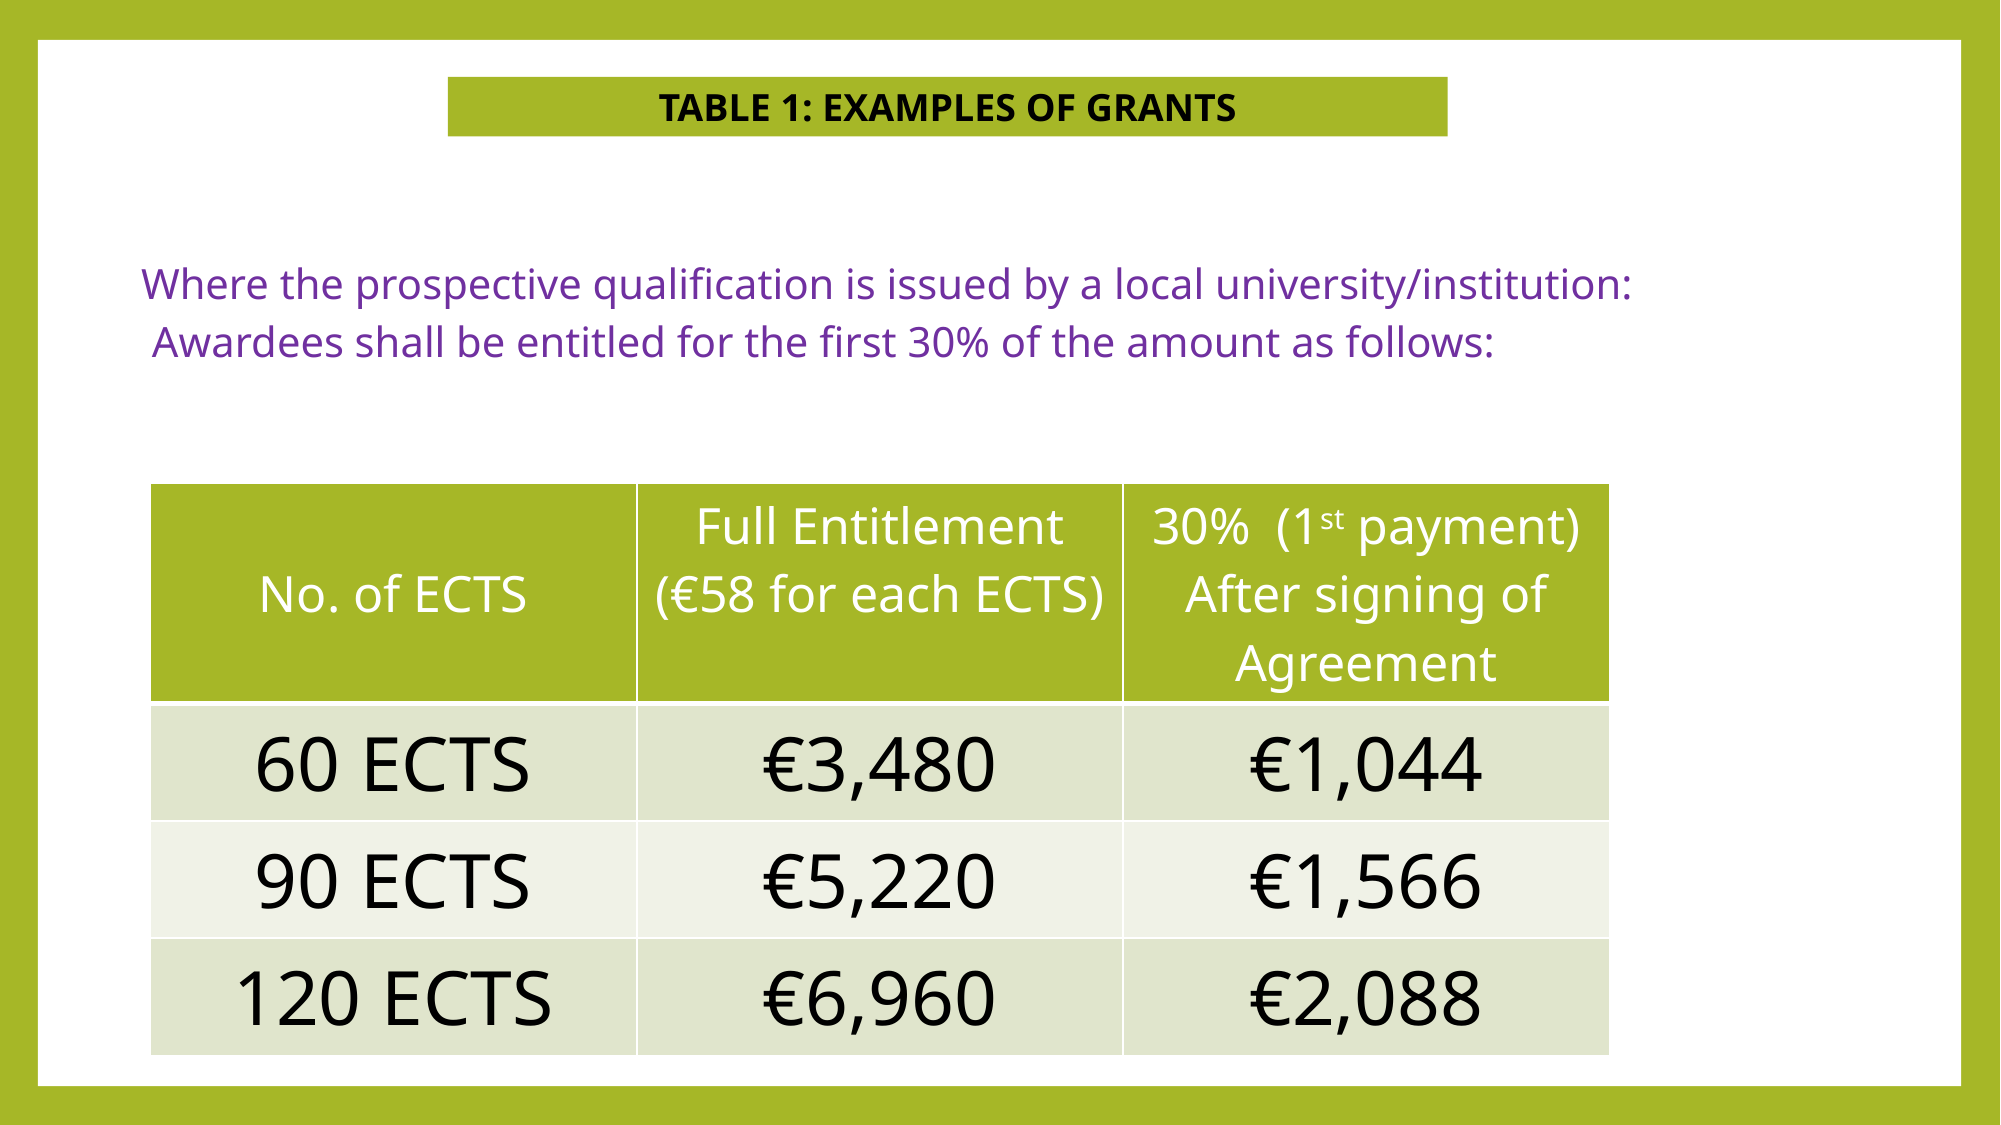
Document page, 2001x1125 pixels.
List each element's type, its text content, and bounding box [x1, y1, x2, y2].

table_cell 120 ECTS [151, 939, 636, 1055]
table_header 30% (1st payment) After signing of Agreement [1124, 484, 1609, 701]
table_cell 60 ECTS [151, 706, 636, 820]
table_cell €5,220 [638, 822, 1122, 937]
text_box TABLE 1: EXAMPLES OF GRANTS [447, 76, 1448, 137]
table_cell €2,088 [1124, 939, 1609, 1055]
table_cell 90 ECTS [151, 822, 636, 937]
table_cell €3,480 [638, 706, 1122, 820]
table_cell €1,566 [1124, 822, 1609, 937]
table_header No. of ECTS [151, 484, 636, 701]
table_cell €1,044 [1124, 706, 1609, 820]
table_header Full Entitlement (€58 for each ECTS) [638, 484, 1122, 701]
list Where the prospective qualification is issued by a local university/institution: Awardees shall be entitled for the first 30% of the amount as follows: [126, 193, 1908, 1080]
table_cell €6,960 [638, 939, 1122, 1055]
